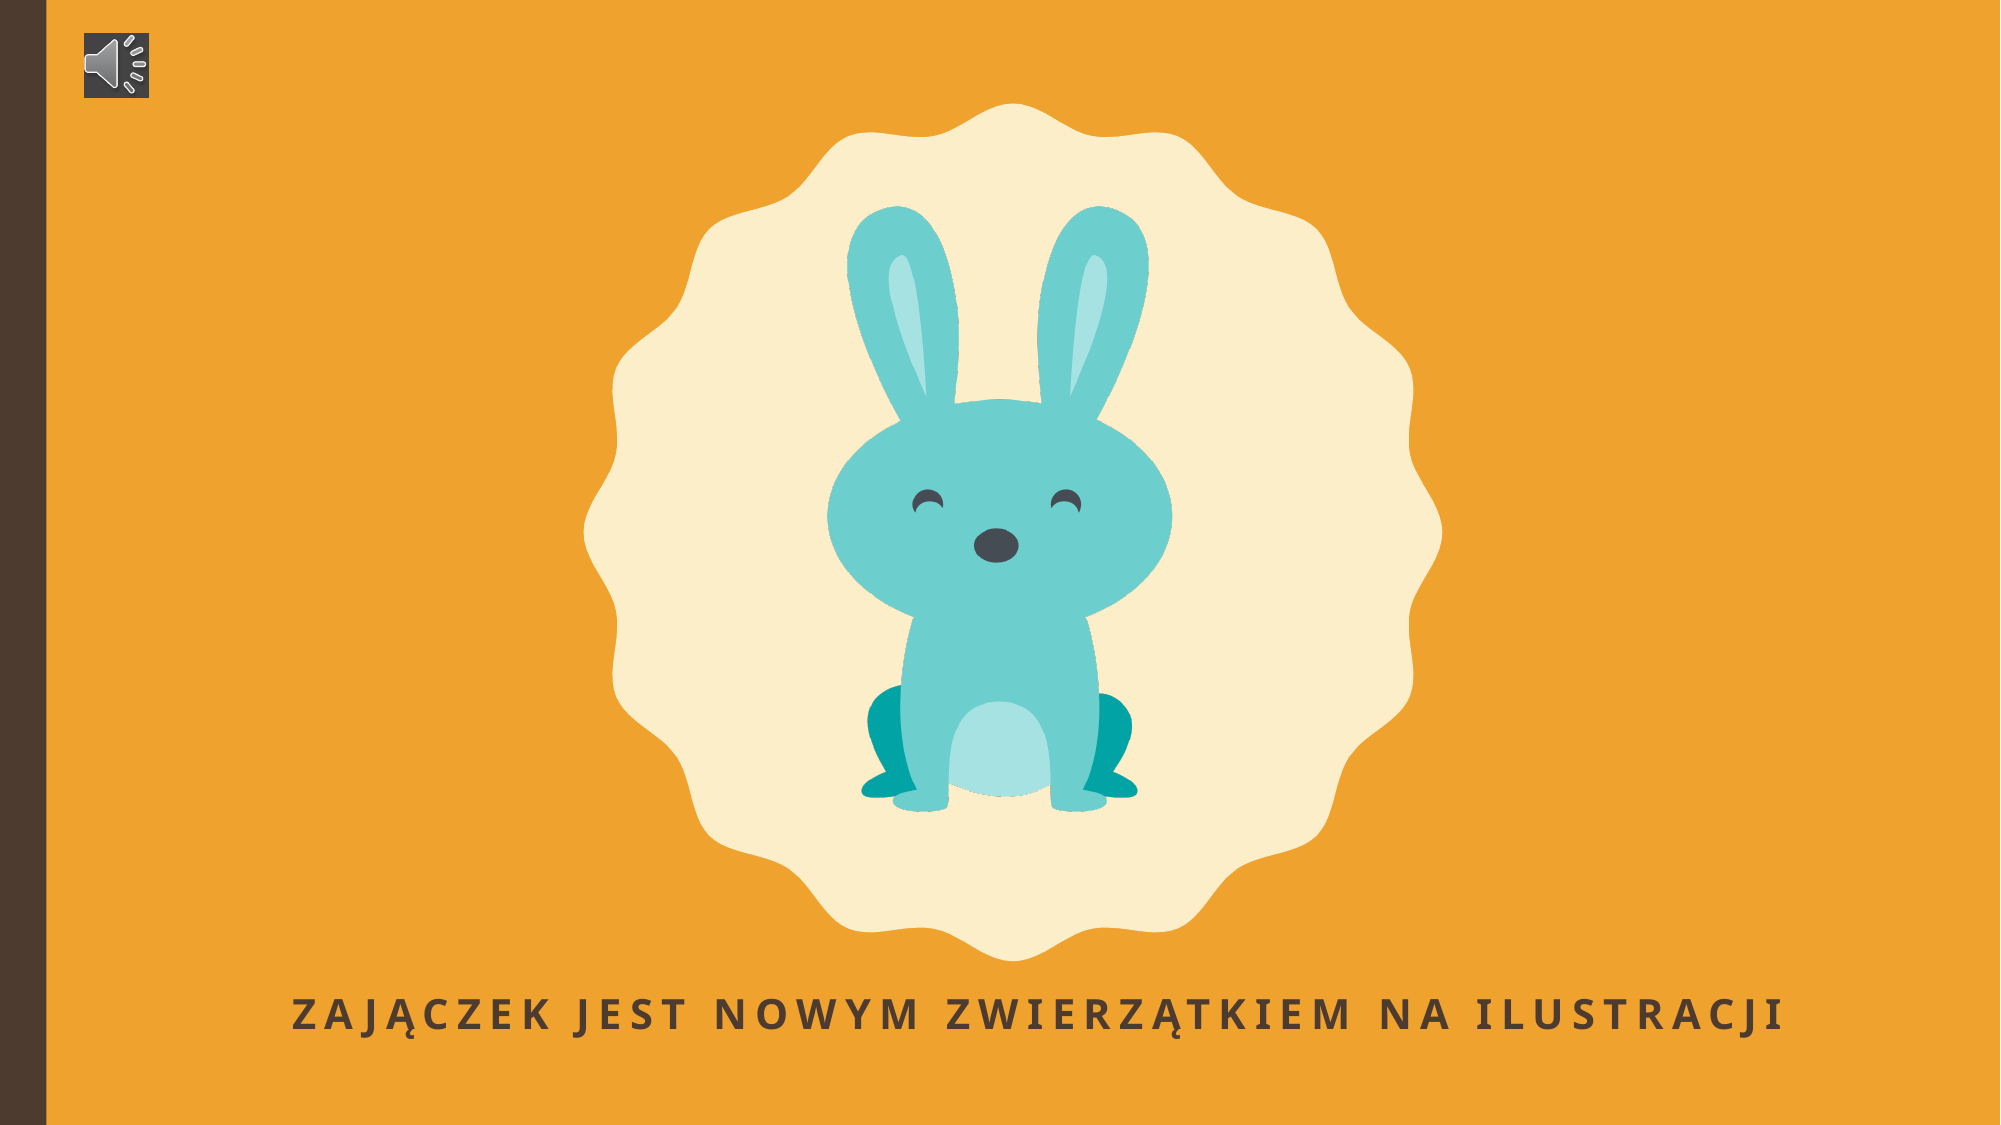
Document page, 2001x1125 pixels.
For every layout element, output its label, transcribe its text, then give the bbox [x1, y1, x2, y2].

picture [827, 206, 1173, 812]
subtitle Zajączek jest nowym zwierzątkiem na ilustracji [186, 980, 1889, 1103]
picture [83, 32, 150, 100]
